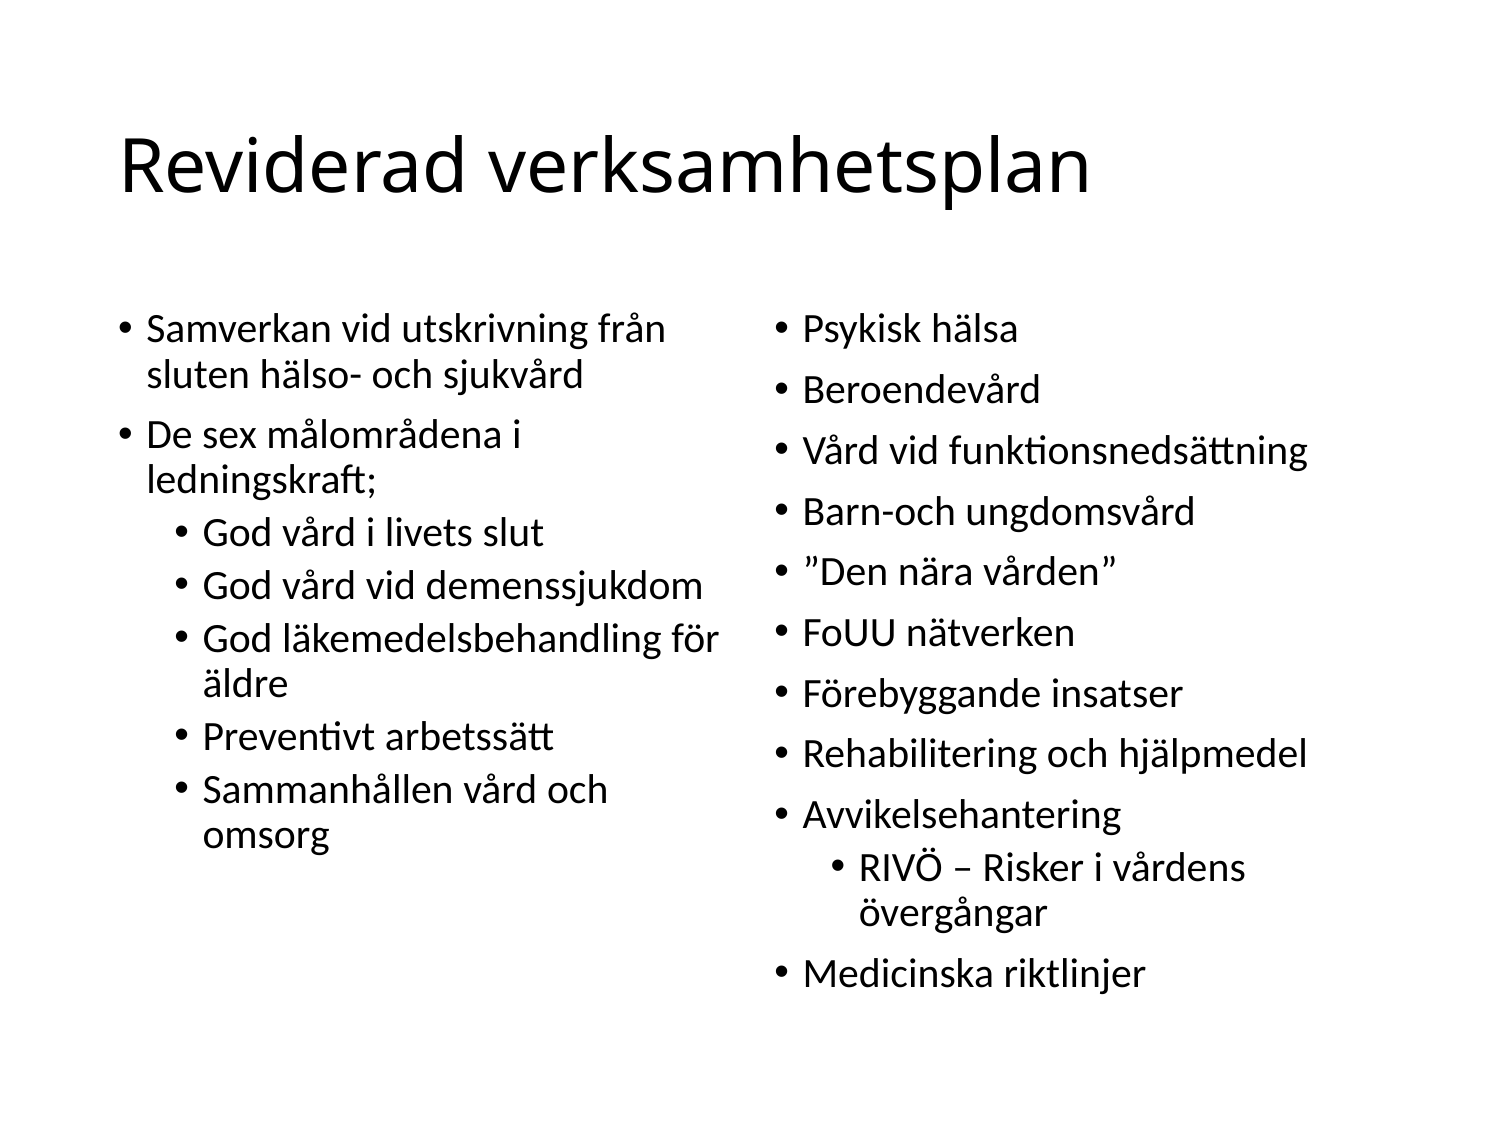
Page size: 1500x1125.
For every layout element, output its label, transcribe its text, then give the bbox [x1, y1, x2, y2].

list Psykisk hälsa Beroendevård Vård vid funktionsnedsättning Barn-och ungdomsvård ”Den nära vården” FoUU nätverken Förebyggande insatser Rehabilitering och hjälpmedel Avvikelsehantering RIVÖ – Risker i vårdens övergångar Medicinska riktlinjer [759, 299, 1397, 1014]
title Reviderad verksamhetsplan [103, 59, 1397, 278]
list Samverkan vid utskrivning från sluten hälso- och sjukvård De sex målområdena i ledningskraft; God vård i livets slut God vård vid demenssjukdom God läkemedelsbehandling för äldre Preventivt arbetssätt Sammanhållen vård och omsorg [103, 299, 741, 1014]
